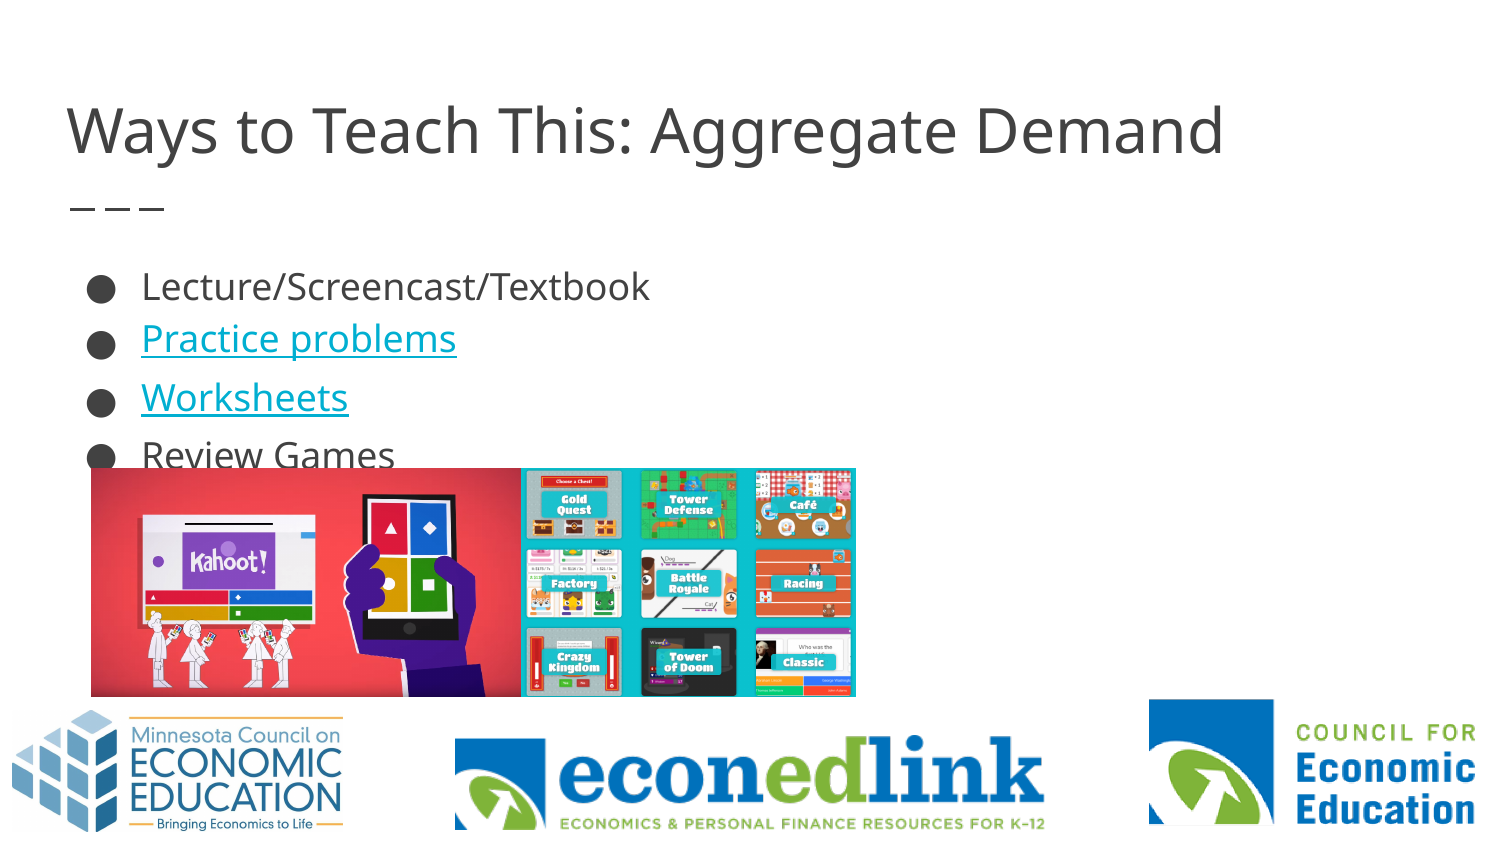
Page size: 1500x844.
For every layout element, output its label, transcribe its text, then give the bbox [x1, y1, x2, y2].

picture [12, 710, 343, 832]
picture [1143, 637, 1492, 844]
picture [454, 735, 1045, 830]
title Ways to Teach This: Aggregate Demand [51, 61, 1449, 182]
list Lecture/Screencast/Textbook Practice problems Worksheets Review Games [51, 240, 1449, 750]
picture [91, 468, 857, 698]
